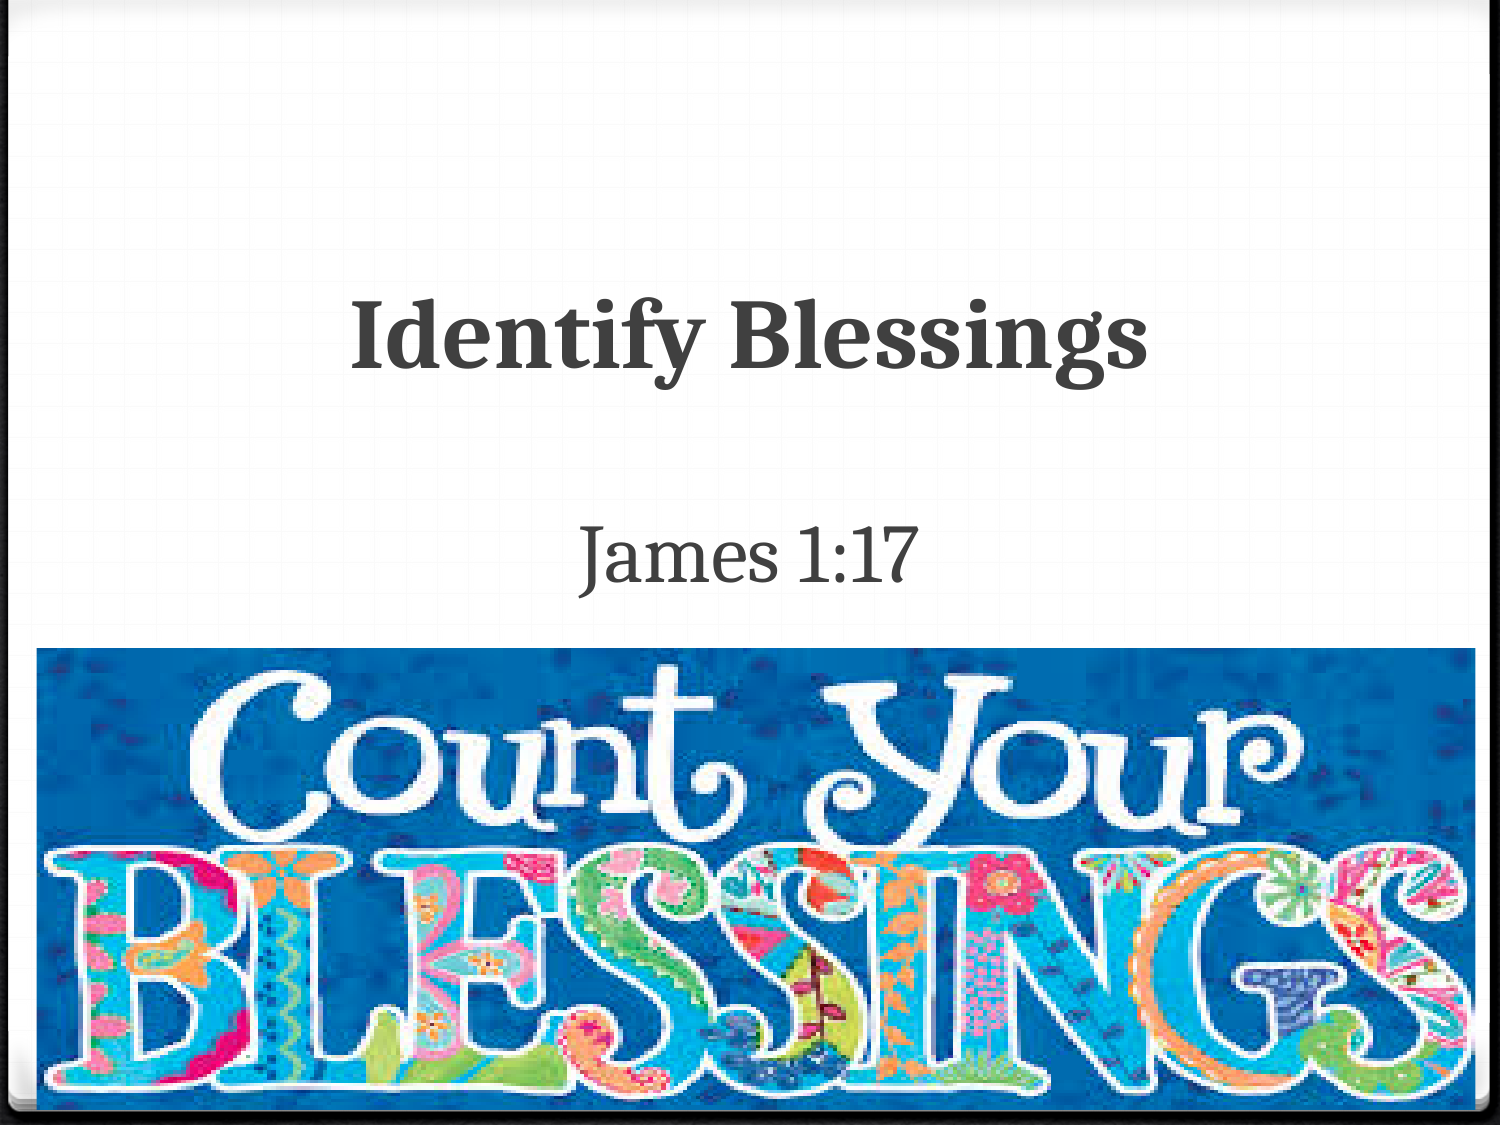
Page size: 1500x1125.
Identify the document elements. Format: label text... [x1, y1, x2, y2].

list Identify Blessings James 1:17 [137, 261, 1363, 638]
picture [0, 0, 1500, 1125]
